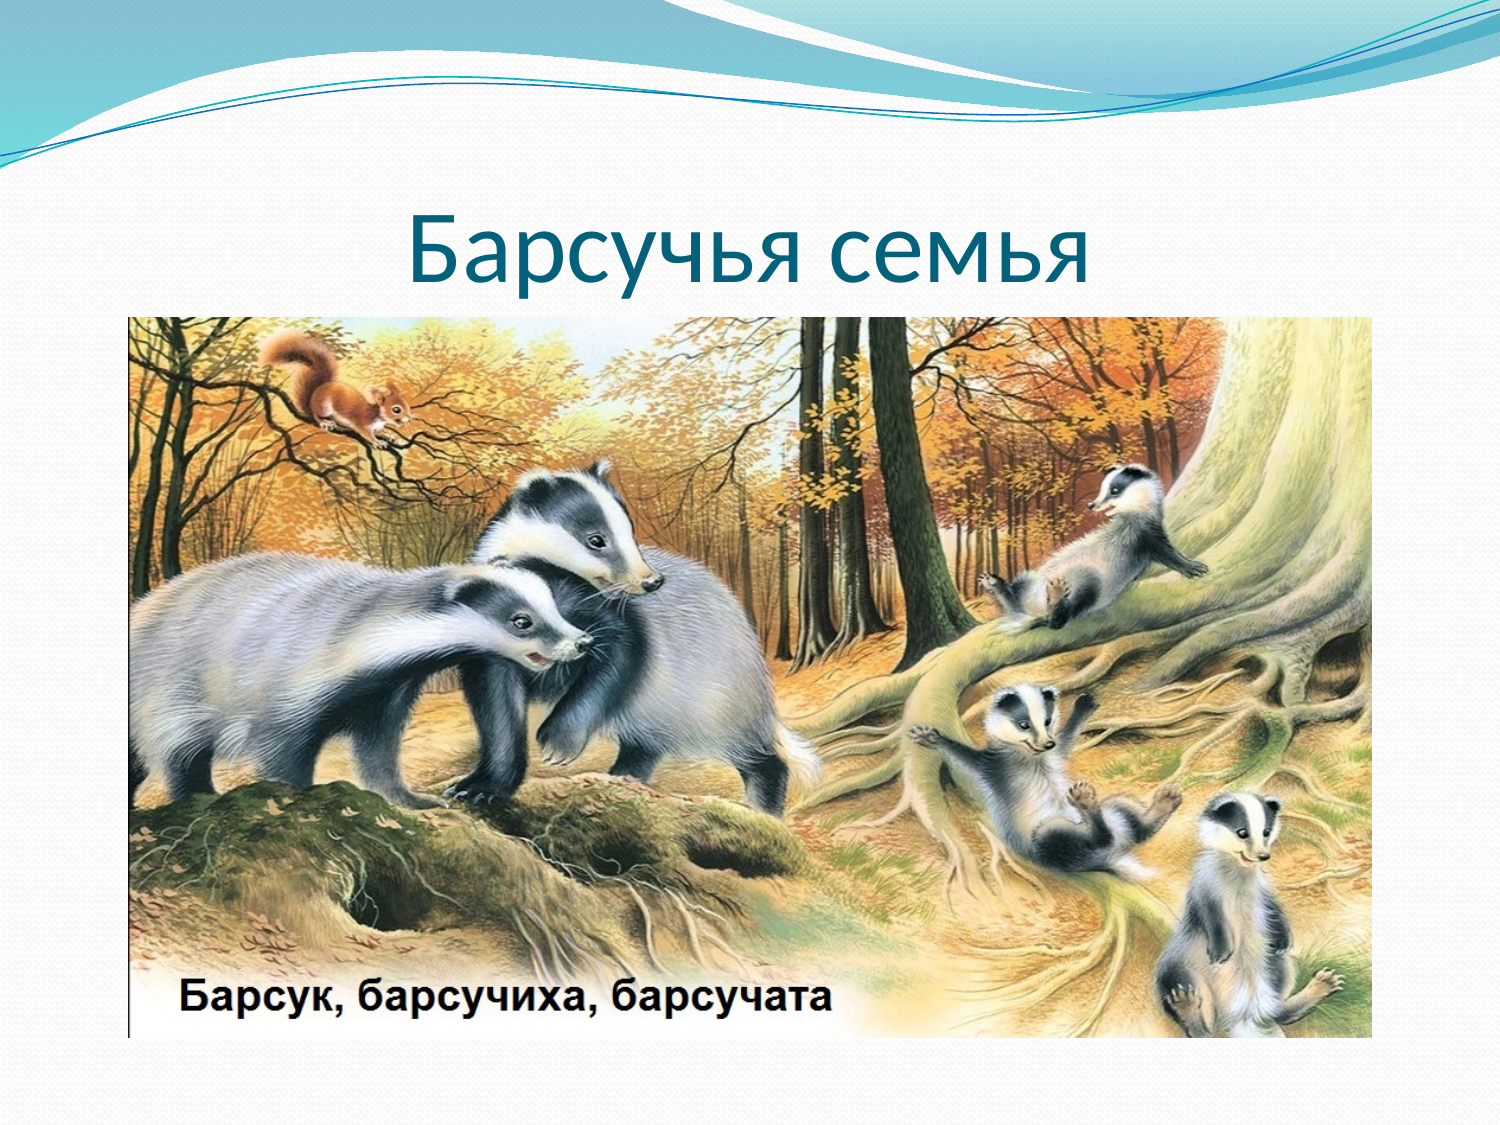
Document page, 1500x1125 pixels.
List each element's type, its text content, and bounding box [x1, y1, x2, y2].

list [128, 317, 1372, 1038]
title Барсучья семья [75, 115, 1425, 303]
